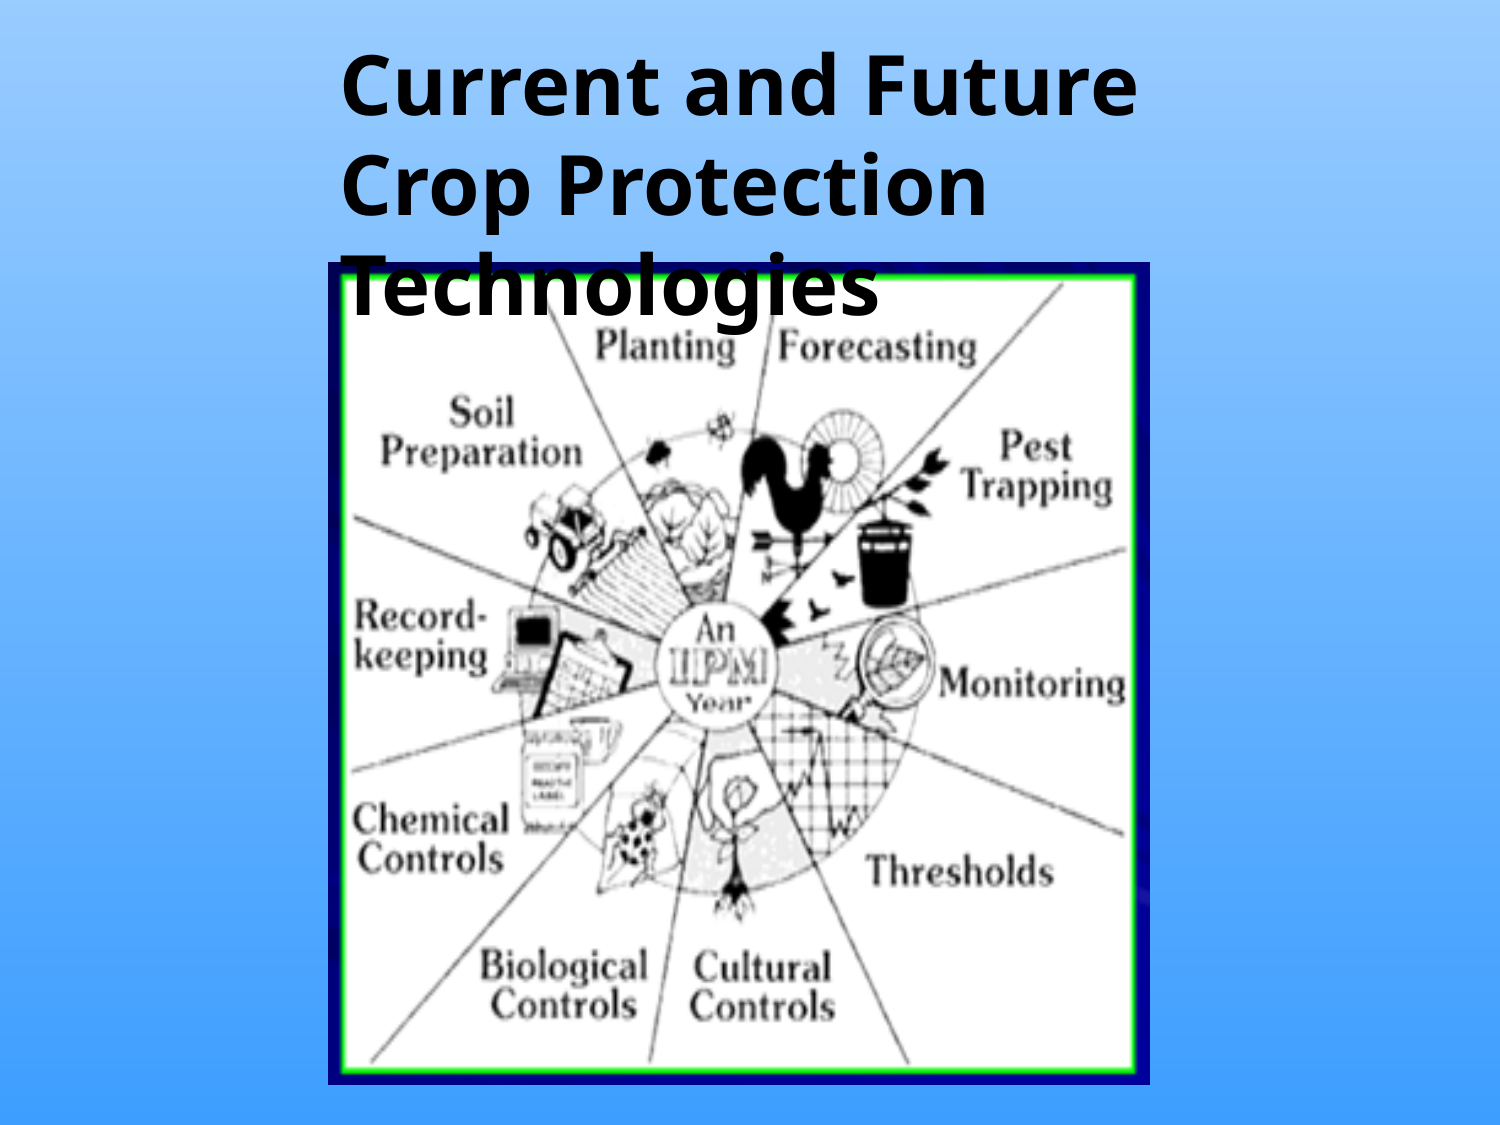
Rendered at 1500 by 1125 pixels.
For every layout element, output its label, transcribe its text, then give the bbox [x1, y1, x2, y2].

picture [328, 262, 1150, 1085]
text_box Current and Future Crop Protection Technologies [324, 24, 1200, 340]
